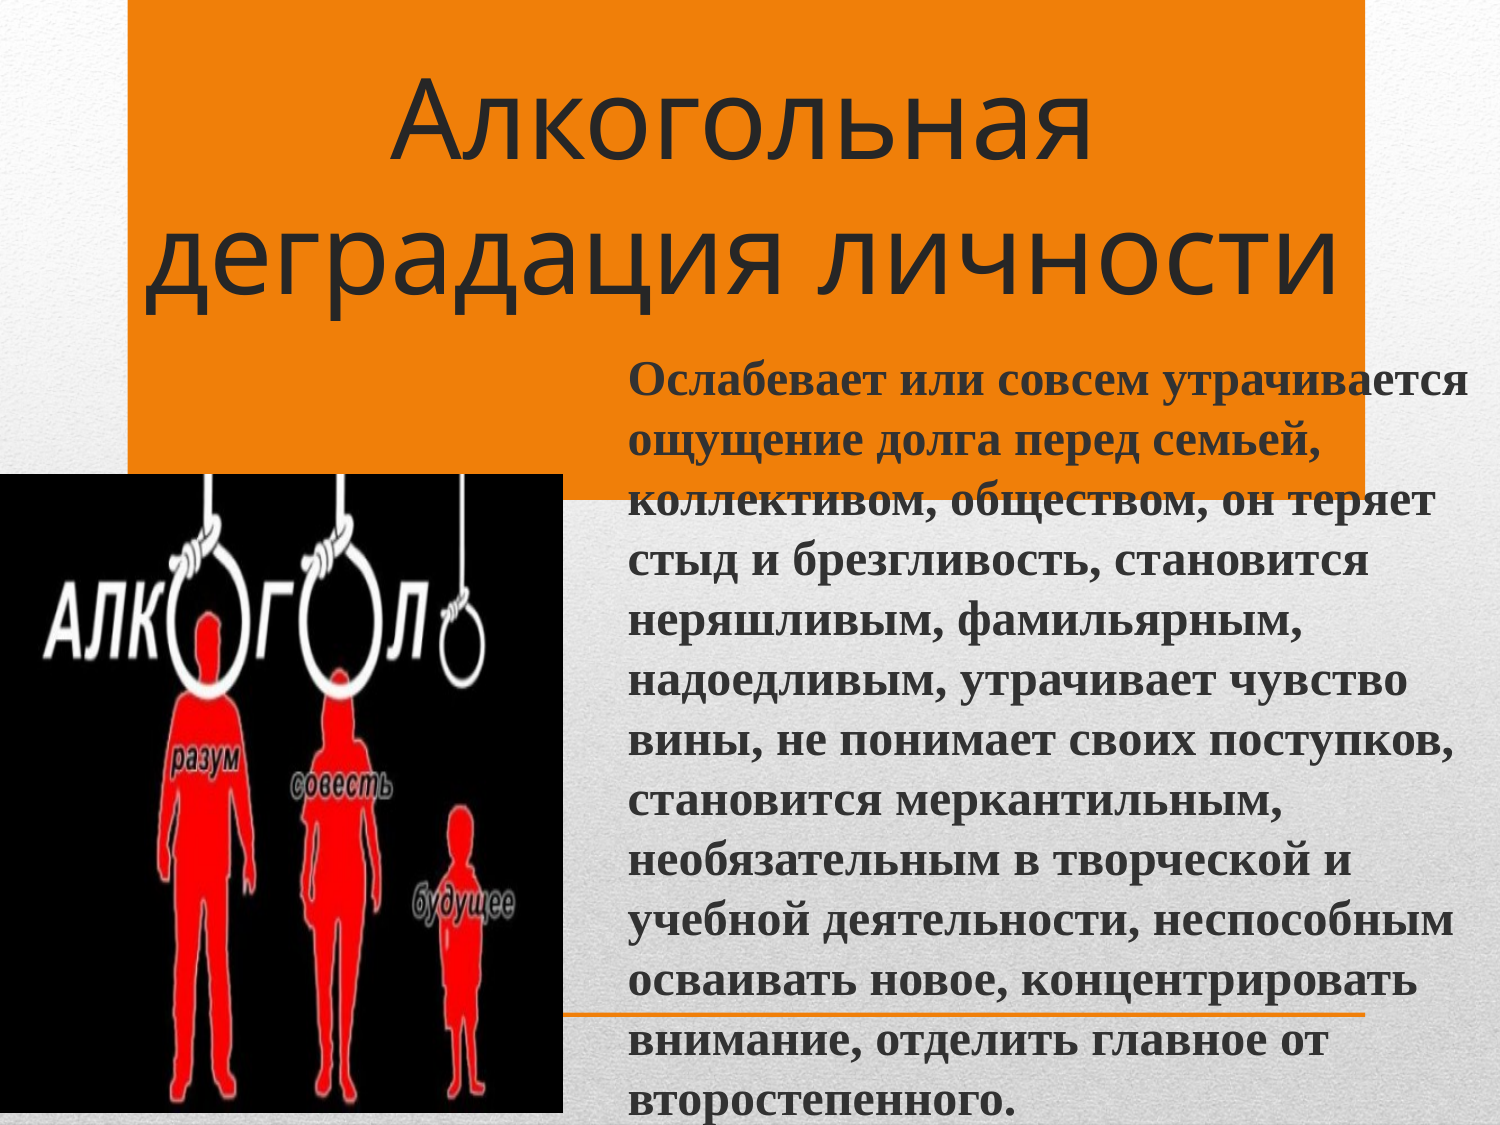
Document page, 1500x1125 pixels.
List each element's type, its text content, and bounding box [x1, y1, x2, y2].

title Алкогольная деградация личности [124, 74, 1363, 326]
subtitle Ослабевает или совсем утрачивается ощущение долга перед семьей, коллективом, обществом, он теряет стыд и брезгливость, становится неряшливым, фамильярным, надоедливым, утрачивает чувство вины, не понимает своих поступков, становится меркантильным, необязательным в творческой и учебной деятельности, неспособным осваивать новое, концентрировать внимание, отделить главное от второстепенного. [612, 337, 1500, 1101]
picture [0, 474, 564, 1114]
